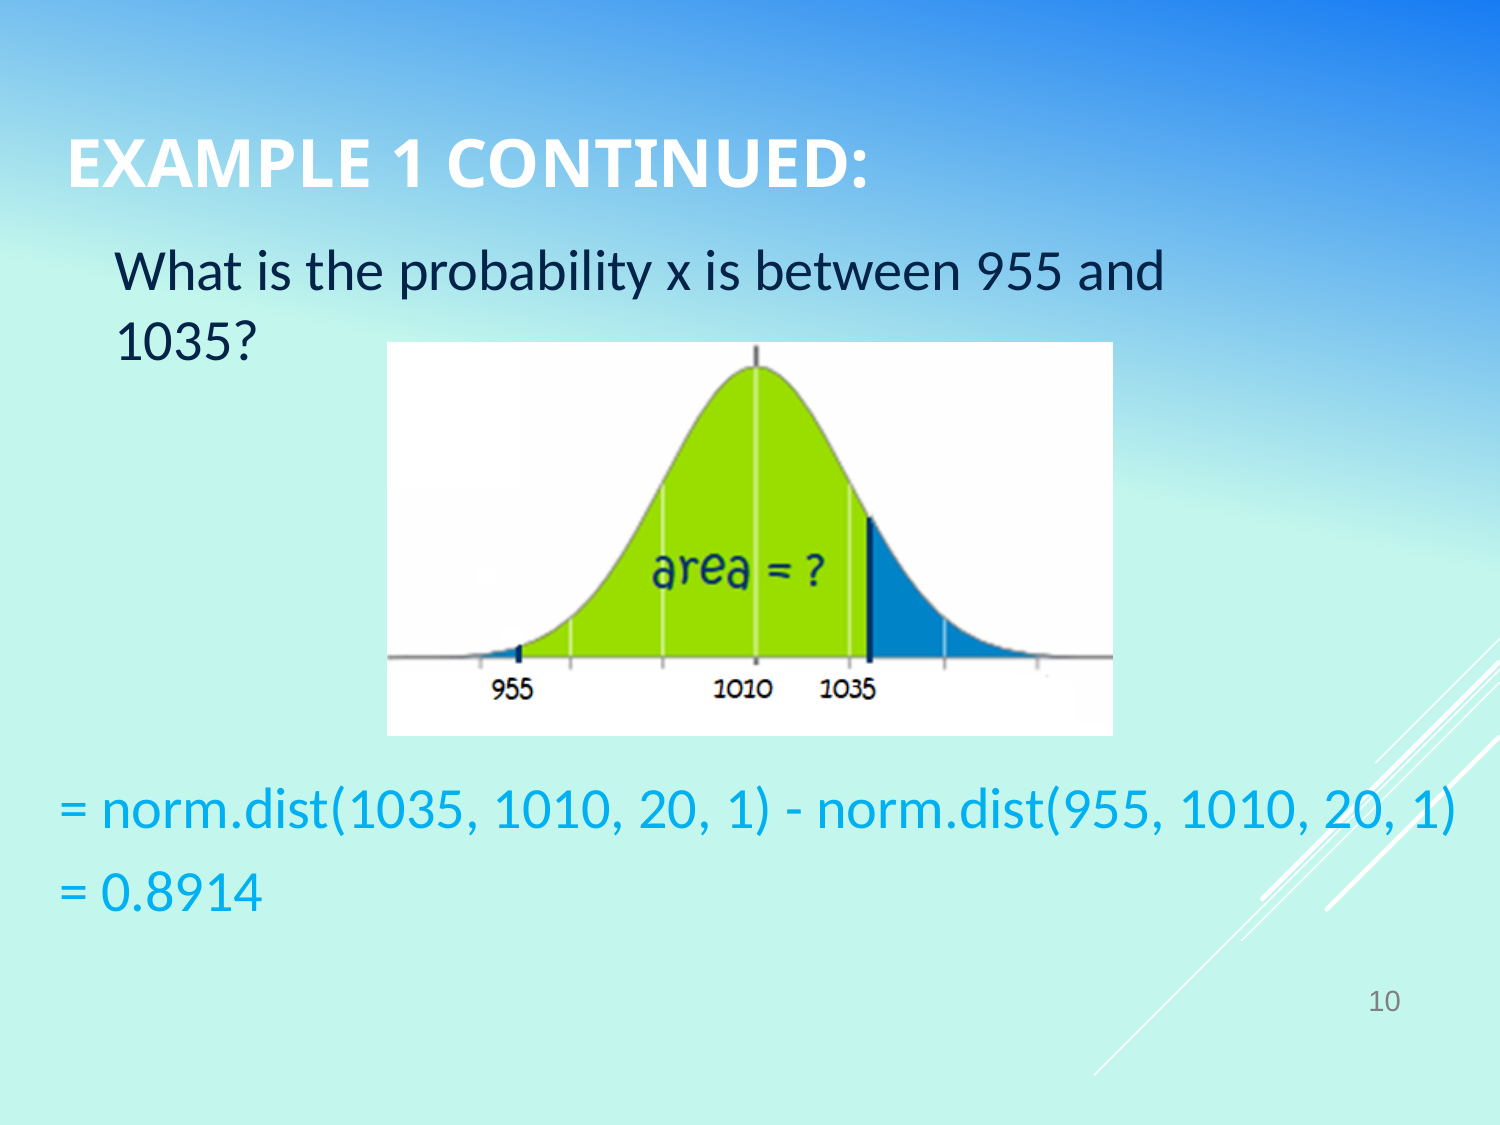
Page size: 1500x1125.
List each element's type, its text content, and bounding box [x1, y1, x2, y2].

text_box What is the probability x is between 955 and 1035? [99, 224, 1300, 380]
picture [387, 342, 1113, 736]
text_box = 0.8914 [44, 846, 1486, 931]
text_box = norm.dist(1035, 1010, 20, 1) - norm.dist(955, 1010, 20, 1) [44, 762, 1486, 846]
slide_number 10 [1275, 931, 1416, 1025]
title Example 1 Continued: [50, 67, 1325, 255]
